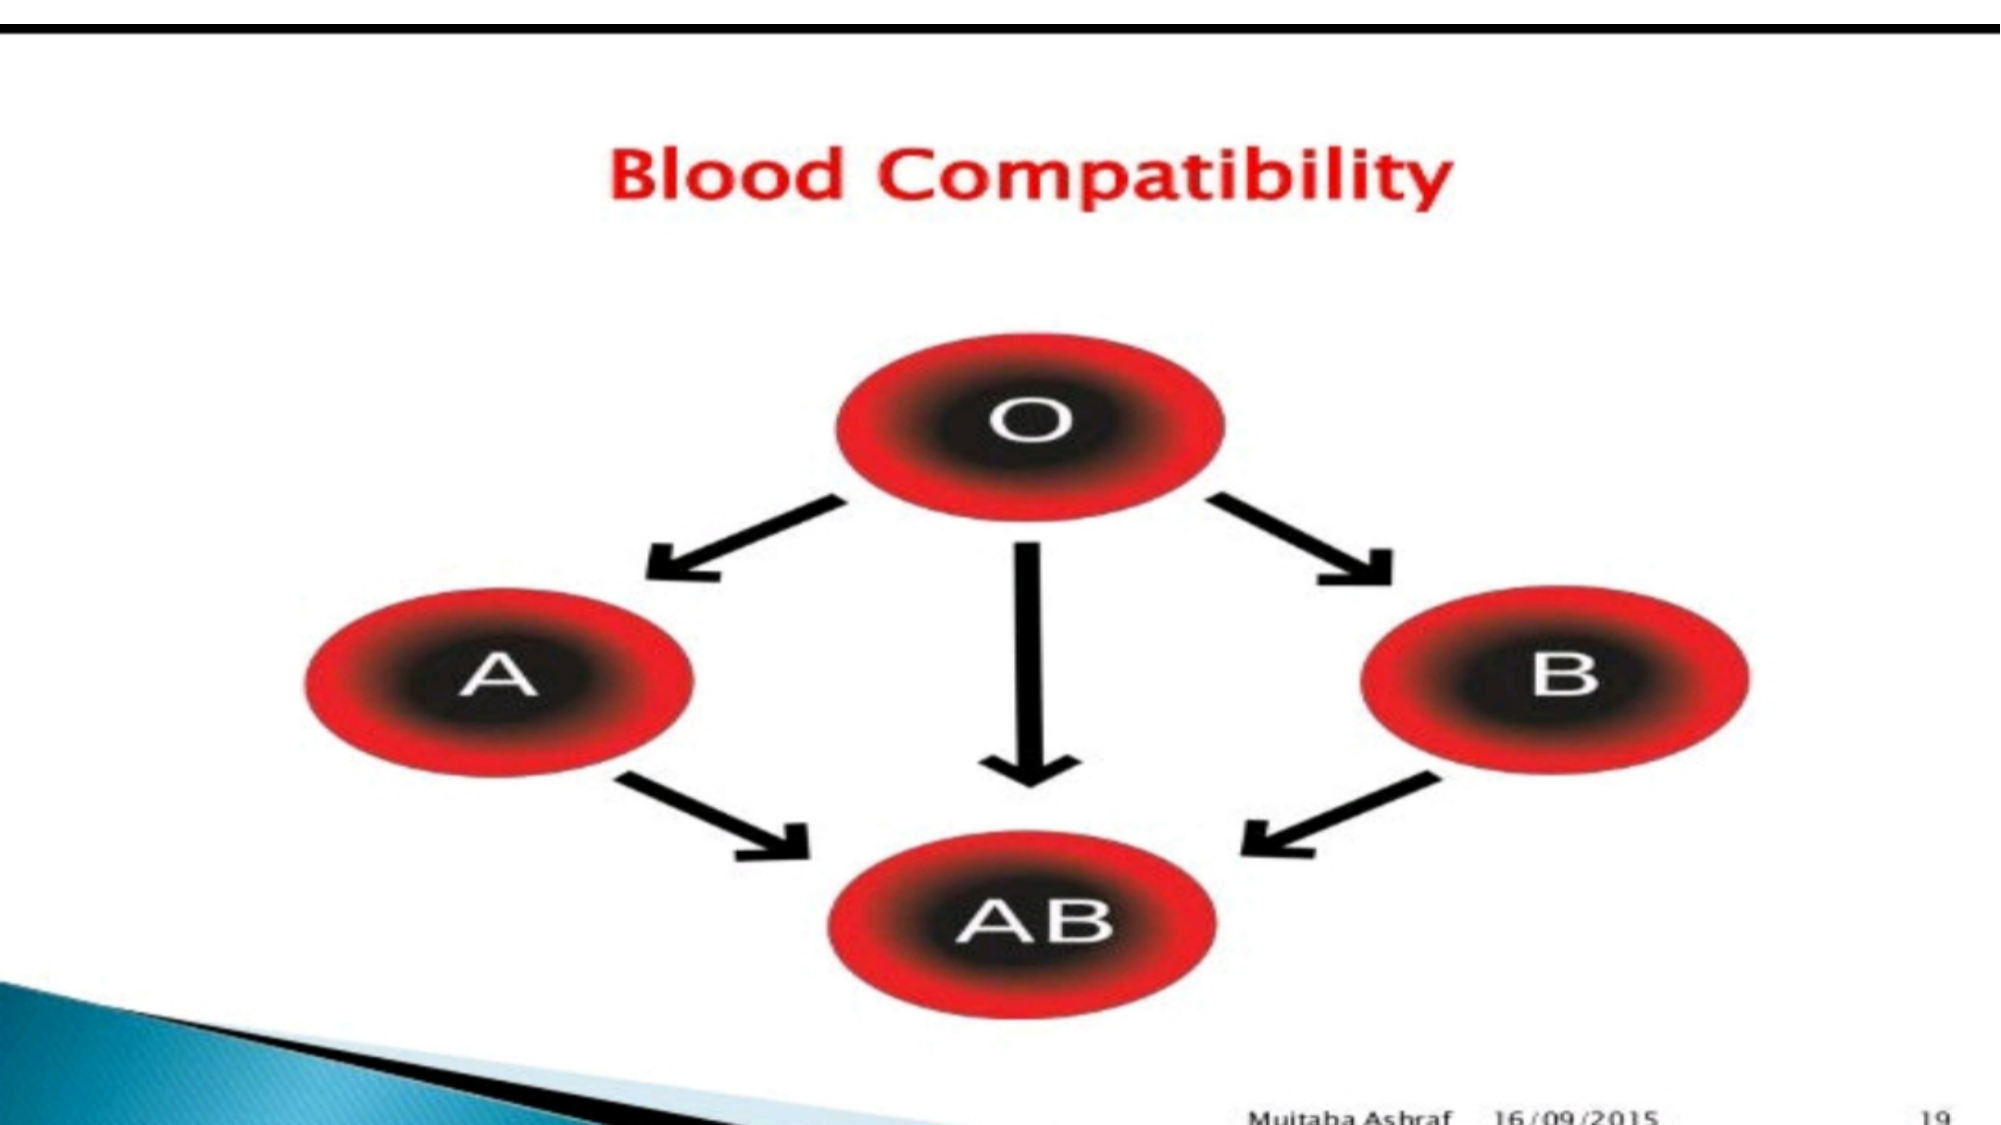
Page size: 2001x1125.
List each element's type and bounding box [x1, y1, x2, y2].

list [0, 24, 2000, 1125]
